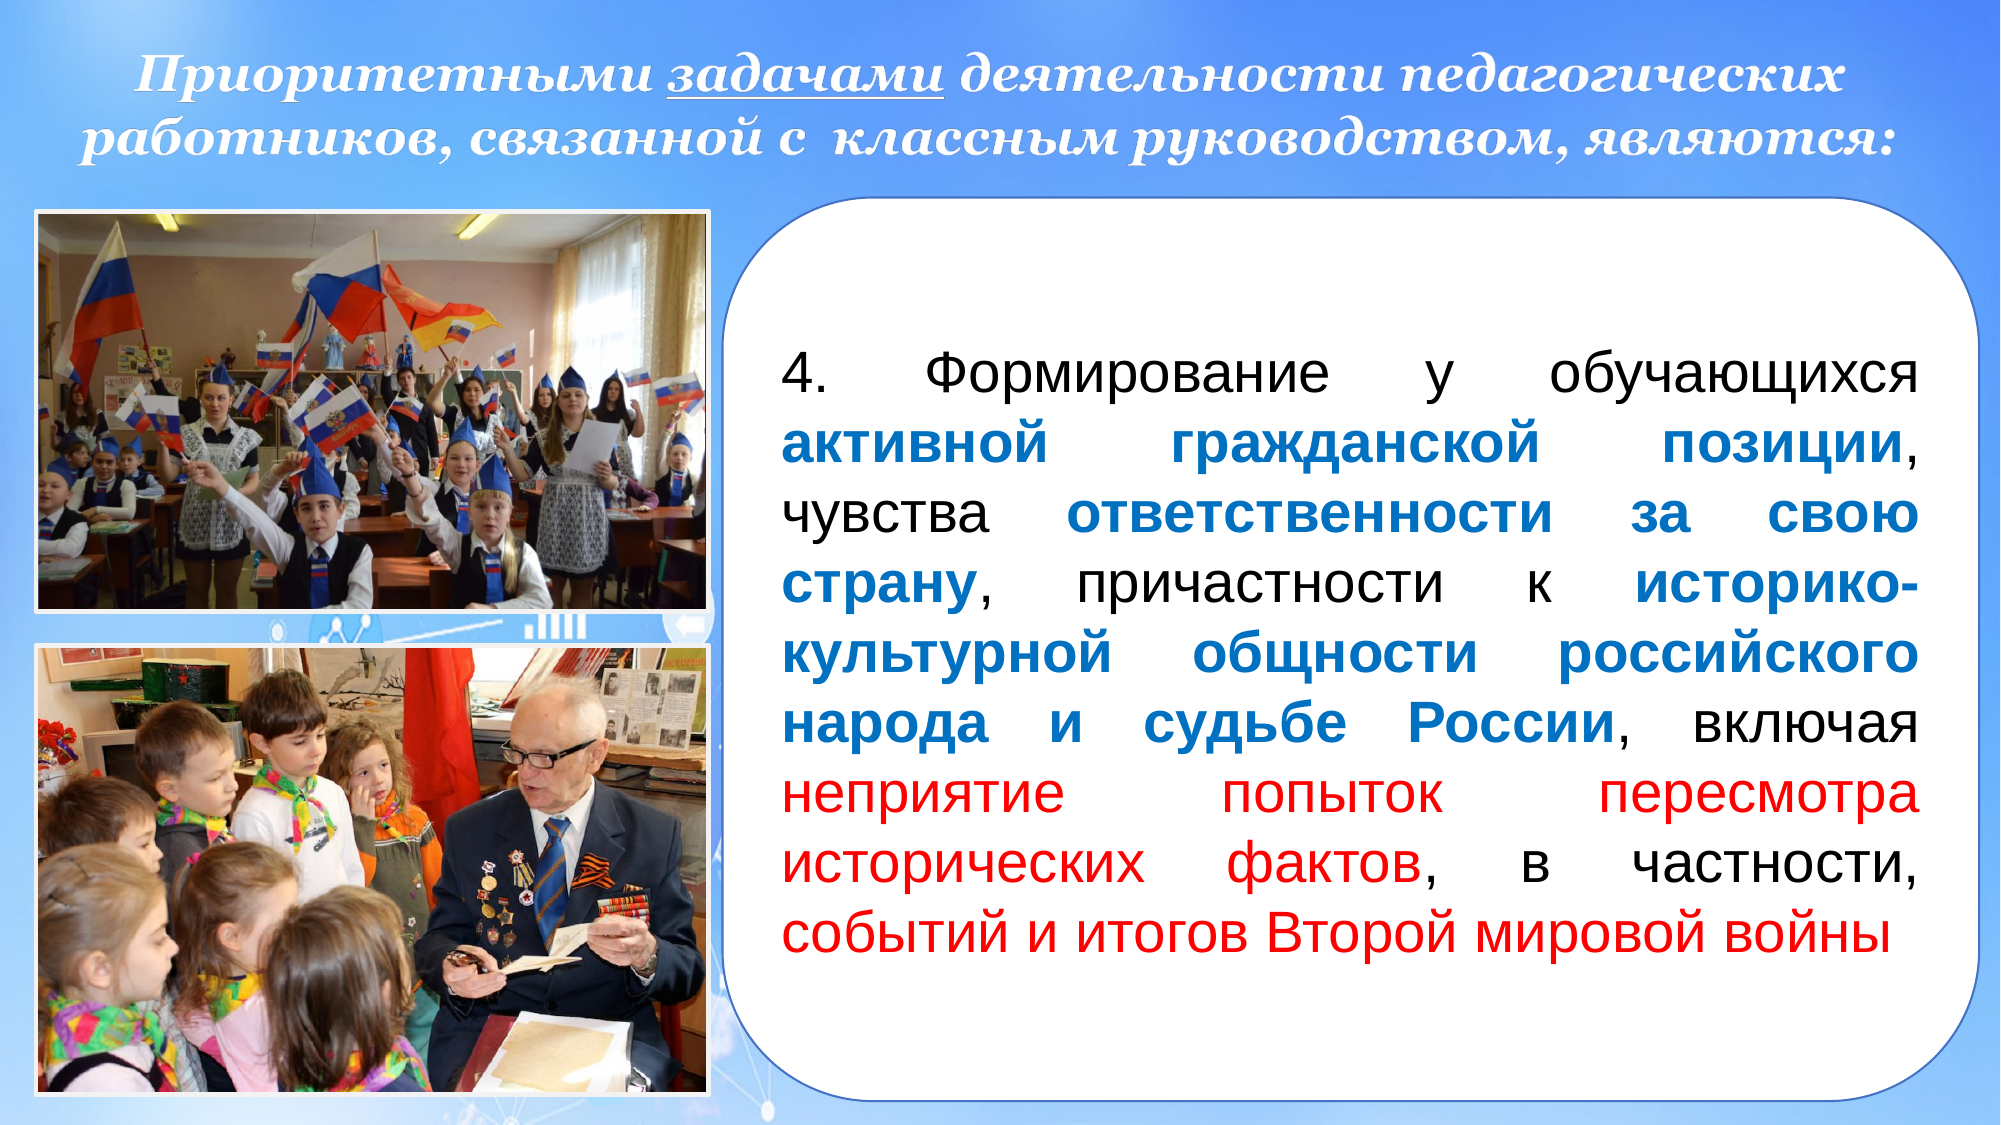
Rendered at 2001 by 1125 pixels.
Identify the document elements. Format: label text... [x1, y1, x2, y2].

picture [0, 0, 2001, 1125]
text_box 4. Формирование у обучающихся активной гражданской позиции, чувства ответственности за свою страну, причастности к историко-культурной общности российского народа и судьбе России, включая неприятие попыток пересмотра исторических фактов, в частности, событий и итогов Второй мировой войны [721, 198, 1981, 1103]
text_box [0, 17, 1837, 113]
